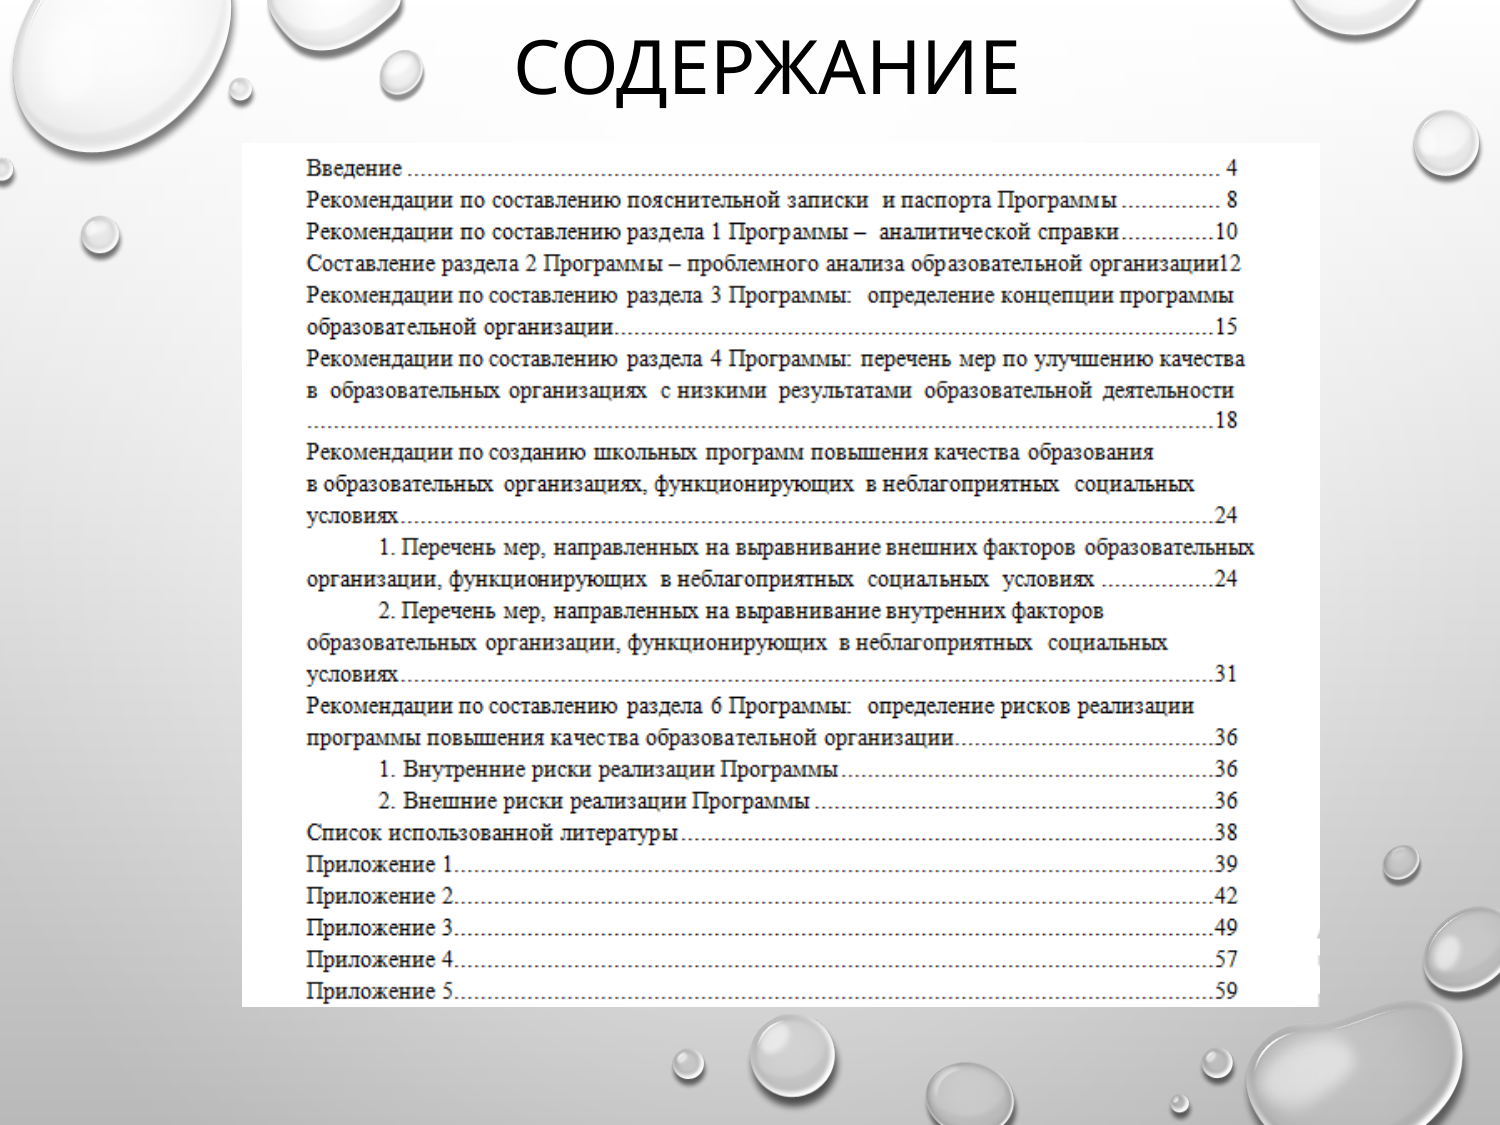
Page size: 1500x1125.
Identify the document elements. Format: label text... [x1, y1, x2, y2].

title Содержание [105, 0, 1430, 141]
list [241, 143, 1321, 1007]
picture [0, 0, 1500, 1125]
